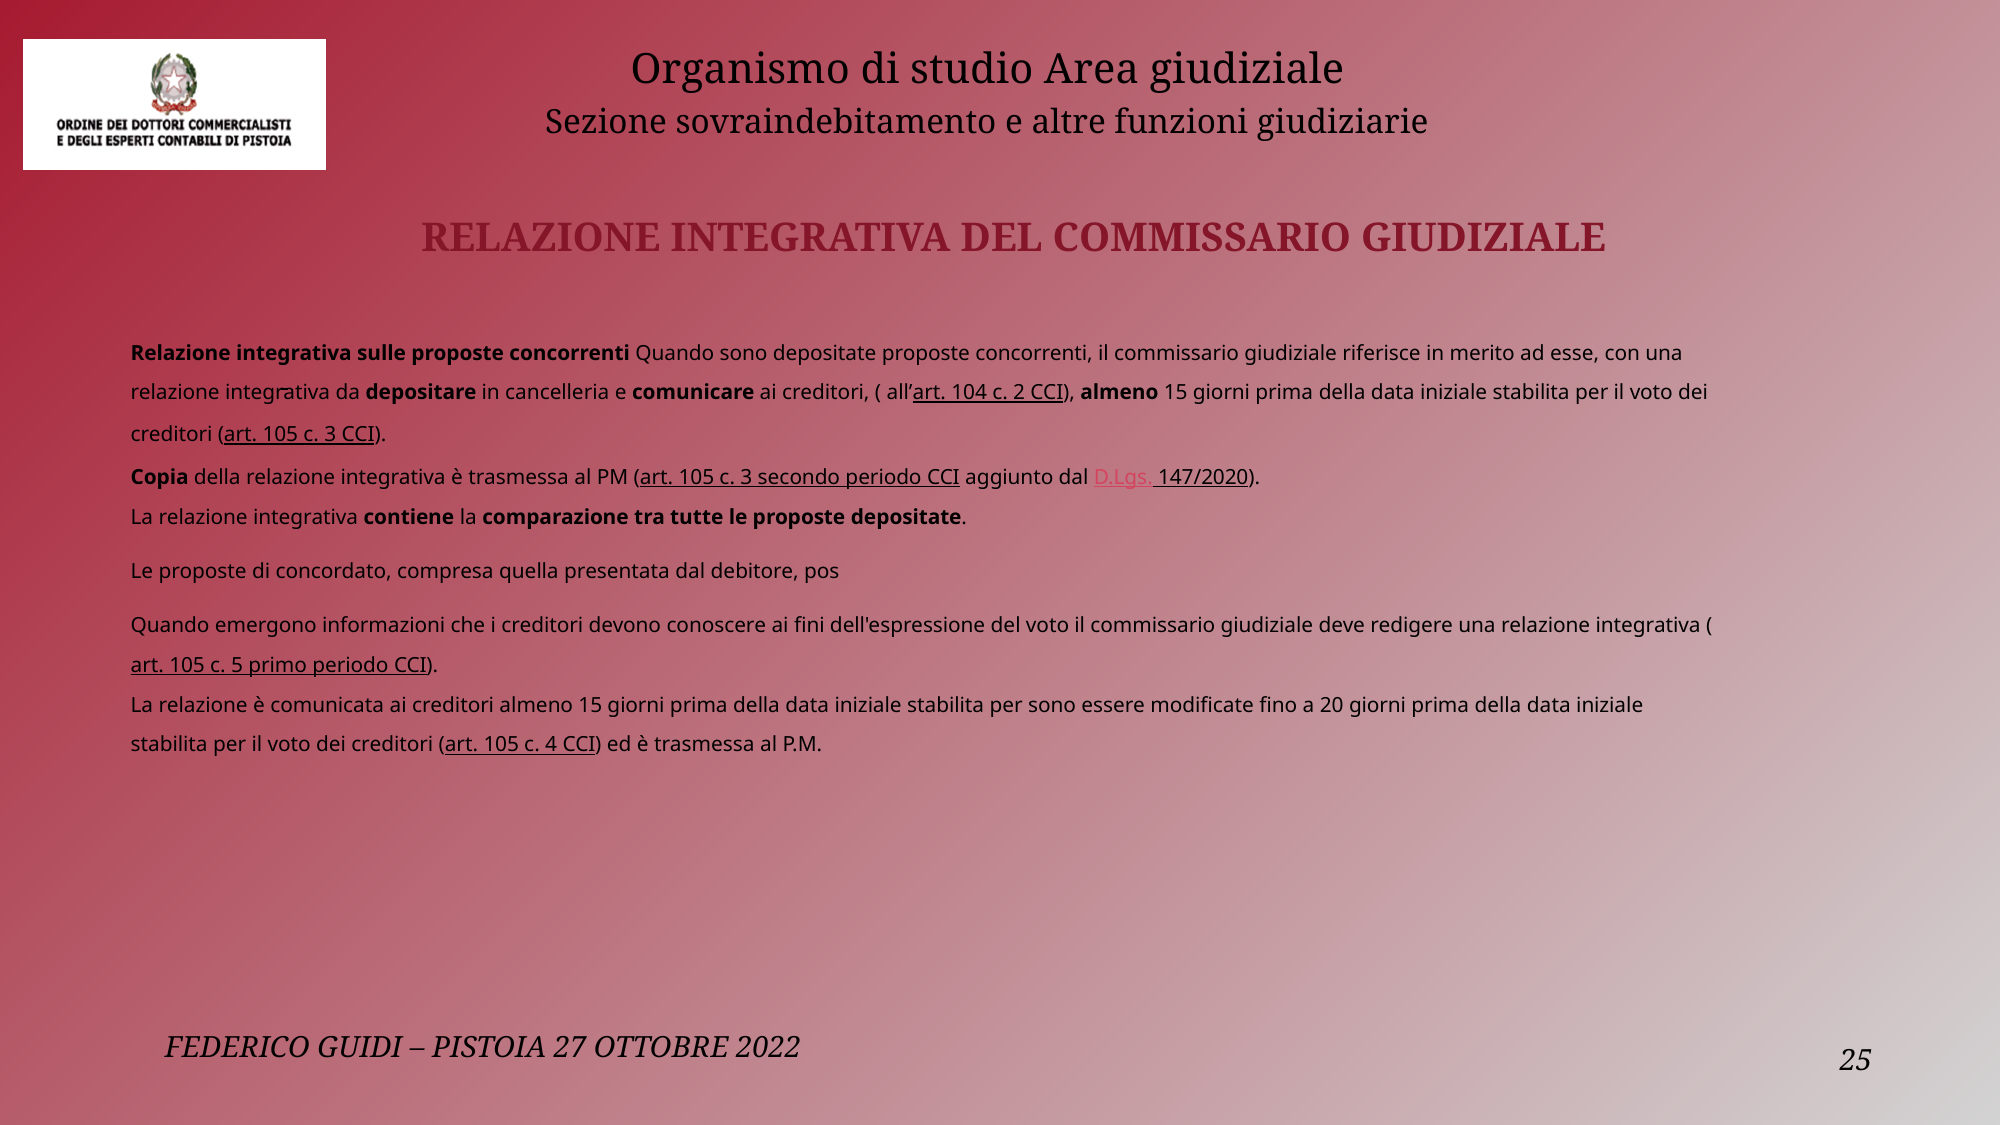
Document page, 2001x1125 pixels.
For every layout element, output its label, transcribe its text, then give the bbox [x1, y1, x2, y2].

text_box Organismo di studio Area giudiziale Sezione sovraindebitamento e altre funzioni giudiziarie [342, 34, 1644, 148]
footer FEDERICO GUIDI – PISTOIA 27 OTTOBRE 2022 [149, 1020, 969, 1072]
title Relazione integrativa del commissario giudiziale [198, 209, 1830, 316]
text_box Relazione integrativa sulle proposte concorrenti Quando sono depositate proposte concorrenti, il commissario giudiziale riferisce in merito ad esse, con una relazione integrativa da depositare in cancelleria e comunicare ai creditori, ( all’art. 104 c. 2 CCI), almeno 15 giorni prima della data iniziale stabilita per il voto dei creditori (art. 105 c. 3 CCI). Copia della relazione integrativa è trasmessa al PM (art. 105 c. 3 secondo periodo CCI aggiunto dal D.Lgs. 147/2020). La relazione integrativa contiene la comparazione tra tutte le proposte depositate. Le proposte di concordato, compresa quella presentata dal debitore, pos Quando emergono informazioni che i creditori devono conoscere ai fini dell'espressione del voto il commissario giudiziale deve redigere una relazione integrativa (art. 105 c. 5 primo periodo CCI). La relazione è comunicata ai creditori almeno 15 giorni prima della data iniziale stabilita per sono essere modificate fino a 20 giorni prima della data iniziale stabilita per il voto dei creditori (art. 105 c. 4 CCI) ed è trasmessa al P.M. [115, 319, 1735, 875]
list [265, 345, 1769, 995]
slide_number 25 [1790, 1050, 1888, 1072]
picture [23, 38, 327, 171]
